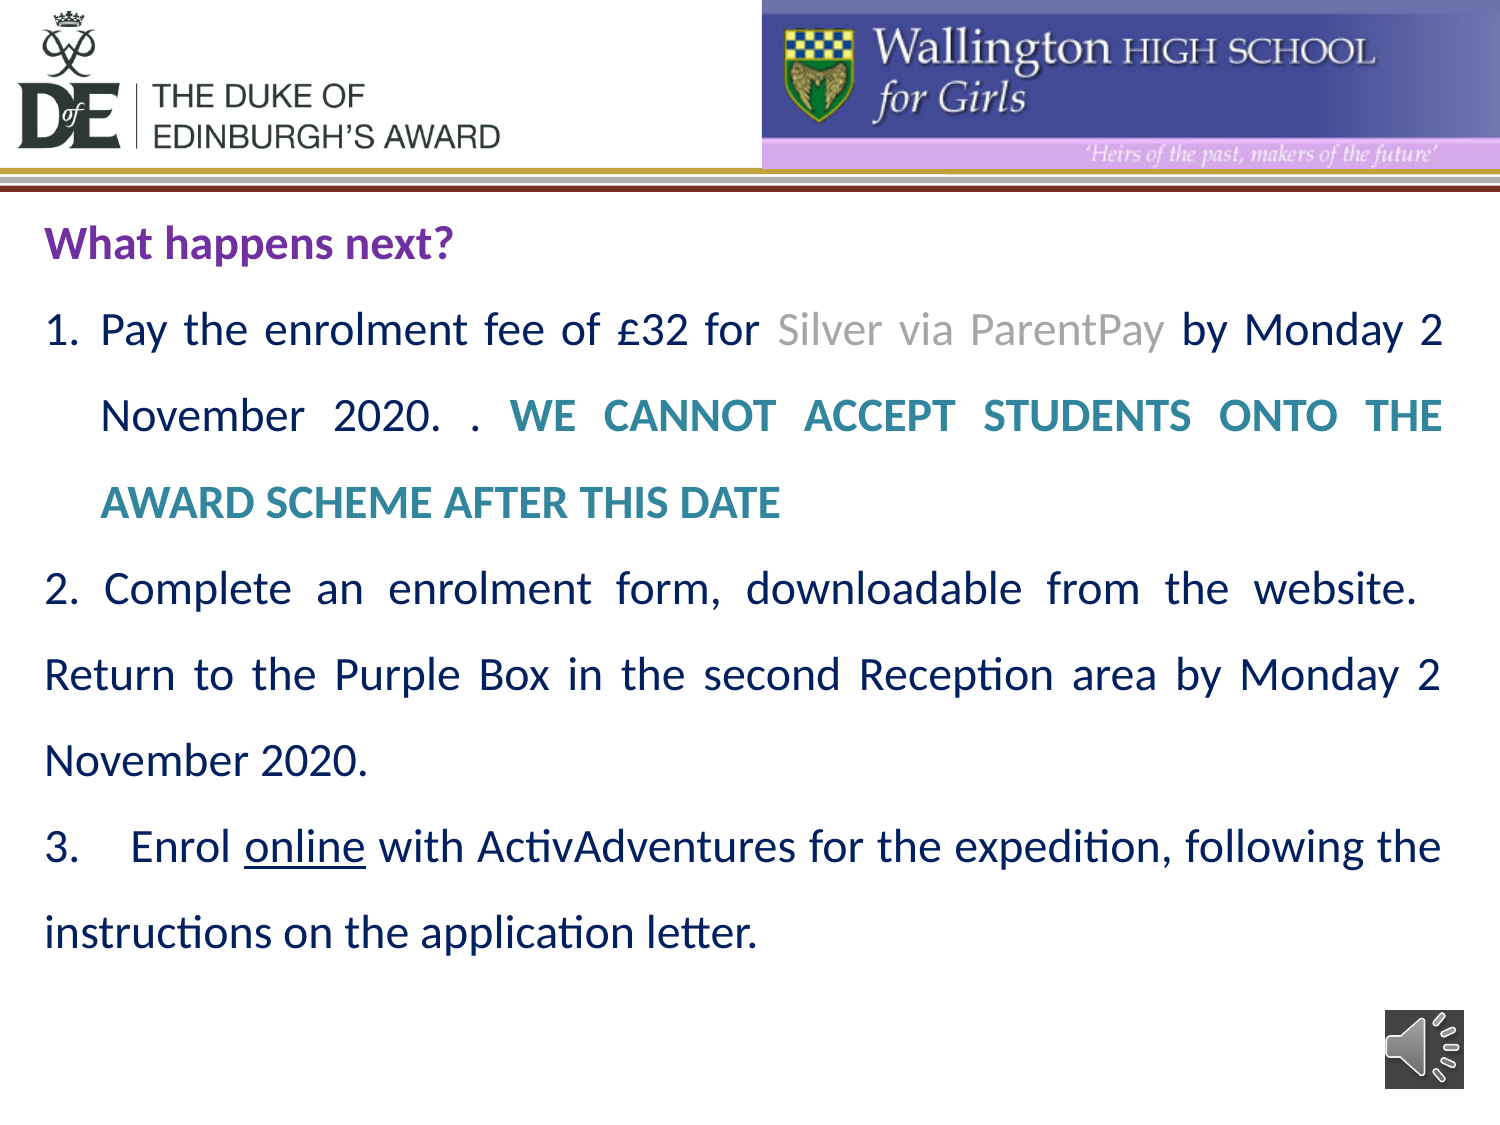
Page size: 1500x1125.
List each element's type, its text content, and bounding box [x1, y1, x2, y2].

text_box What happens next? Pay the enrolment fee of £32 for Silver via ParentPay by Monday 2 November 2020. . WE CANNOT ACCEPT STUDENTS ONTO THE AWARD SCHEME AFTER THIS DATE 2. Complete an enrolment form, downloadable from the website. Return to the Purple Box in the second Reception area by Monday 2 November 2020. 3. Enrol online with ActivAdventures for the expedition, following the instructions on the application letter. [29, 196, 1459, 966]
picture [17, 11, 545, 162]
picture [1384, 1009, 1465, 1090]
picture [761, 0, 1500, 169]
